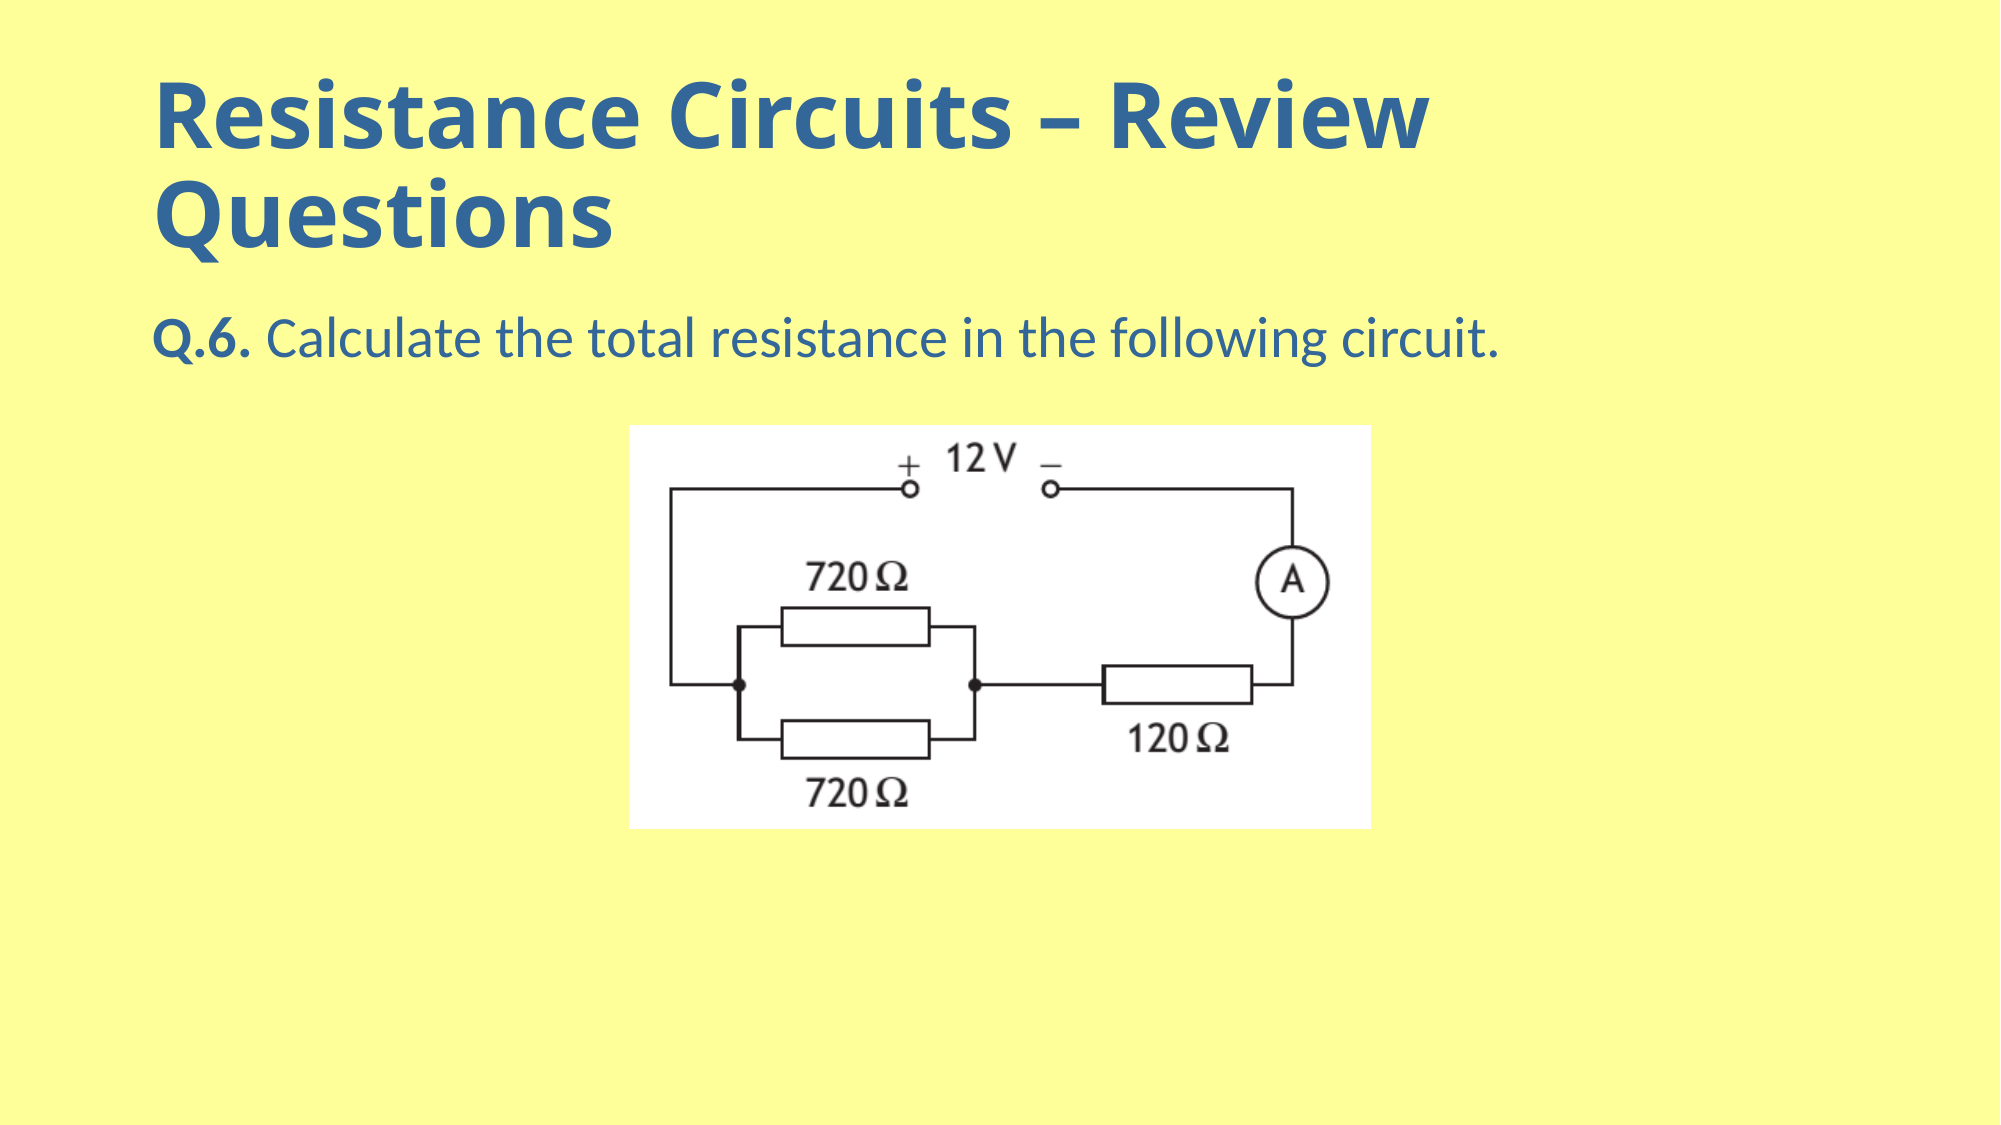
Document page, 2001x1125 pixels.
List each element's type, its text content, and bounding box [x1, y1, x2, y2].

title Resistance Circuits – Review Questions [137, 59, 1863, 278]
list Q.6. Calculate the total resistance in the following circuit. [137, 299, 1863, 1014]
picture [629, 425, 1371, 829]
